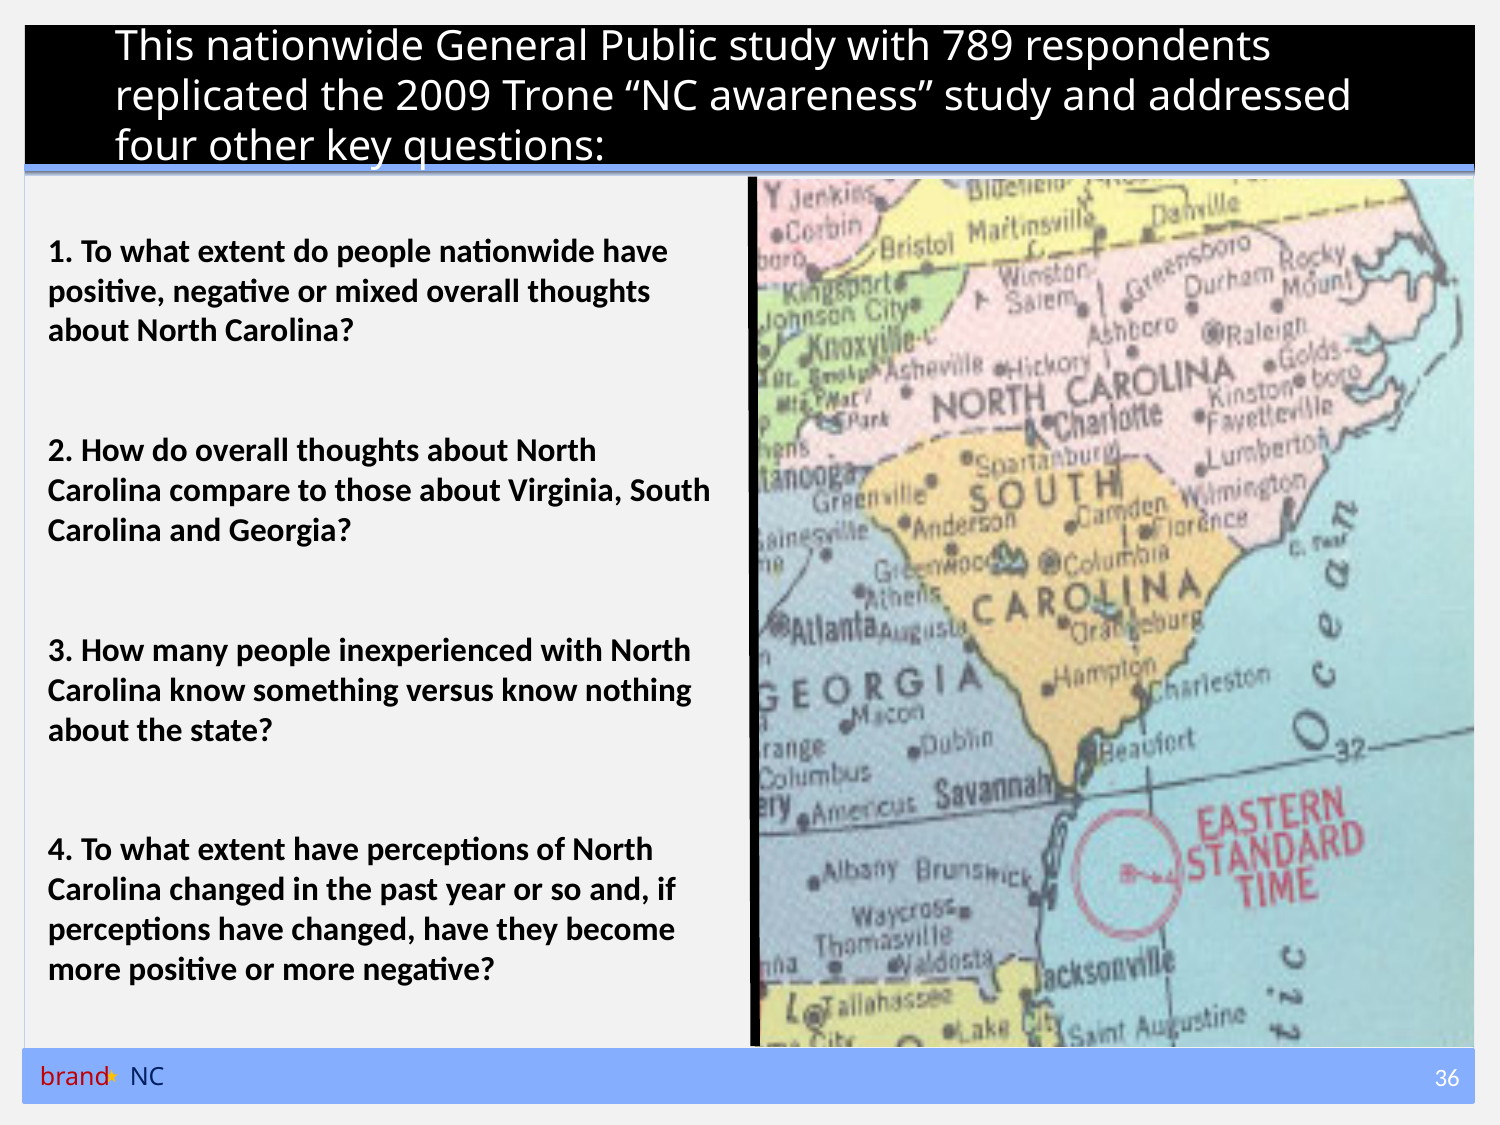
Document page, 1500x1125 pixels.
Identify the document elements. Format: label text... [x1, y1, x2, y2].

slide_number brand NC [24, 1045, 375, 1106]
picture [756, 178, 1475, 1047]
title This nationwide General Public study with 789 respondents replicated the 2009 Trone “NC awareness” study and addressed four other key questions: [99, 24, 1405, 163]
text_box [752, 176, 756, 1047]
text_box 1. To what extent do people nationwide have positive, negative or mixed overall thoughts about North Carolina? 2. How do overall thoughts about North Carolina compare to those about Virginia, South Carolina and Georgia? 3. How many people inexperienced with North Carolina know something versus know nothing about the state? 4. To what extent have perceptions of North Carolina changed in the past year or so and, if perceptions have changed, have they become more positive or more negative? [33, 221, 734, 995]
slide_number 36 [1125, 1053, 1475, 1103]
